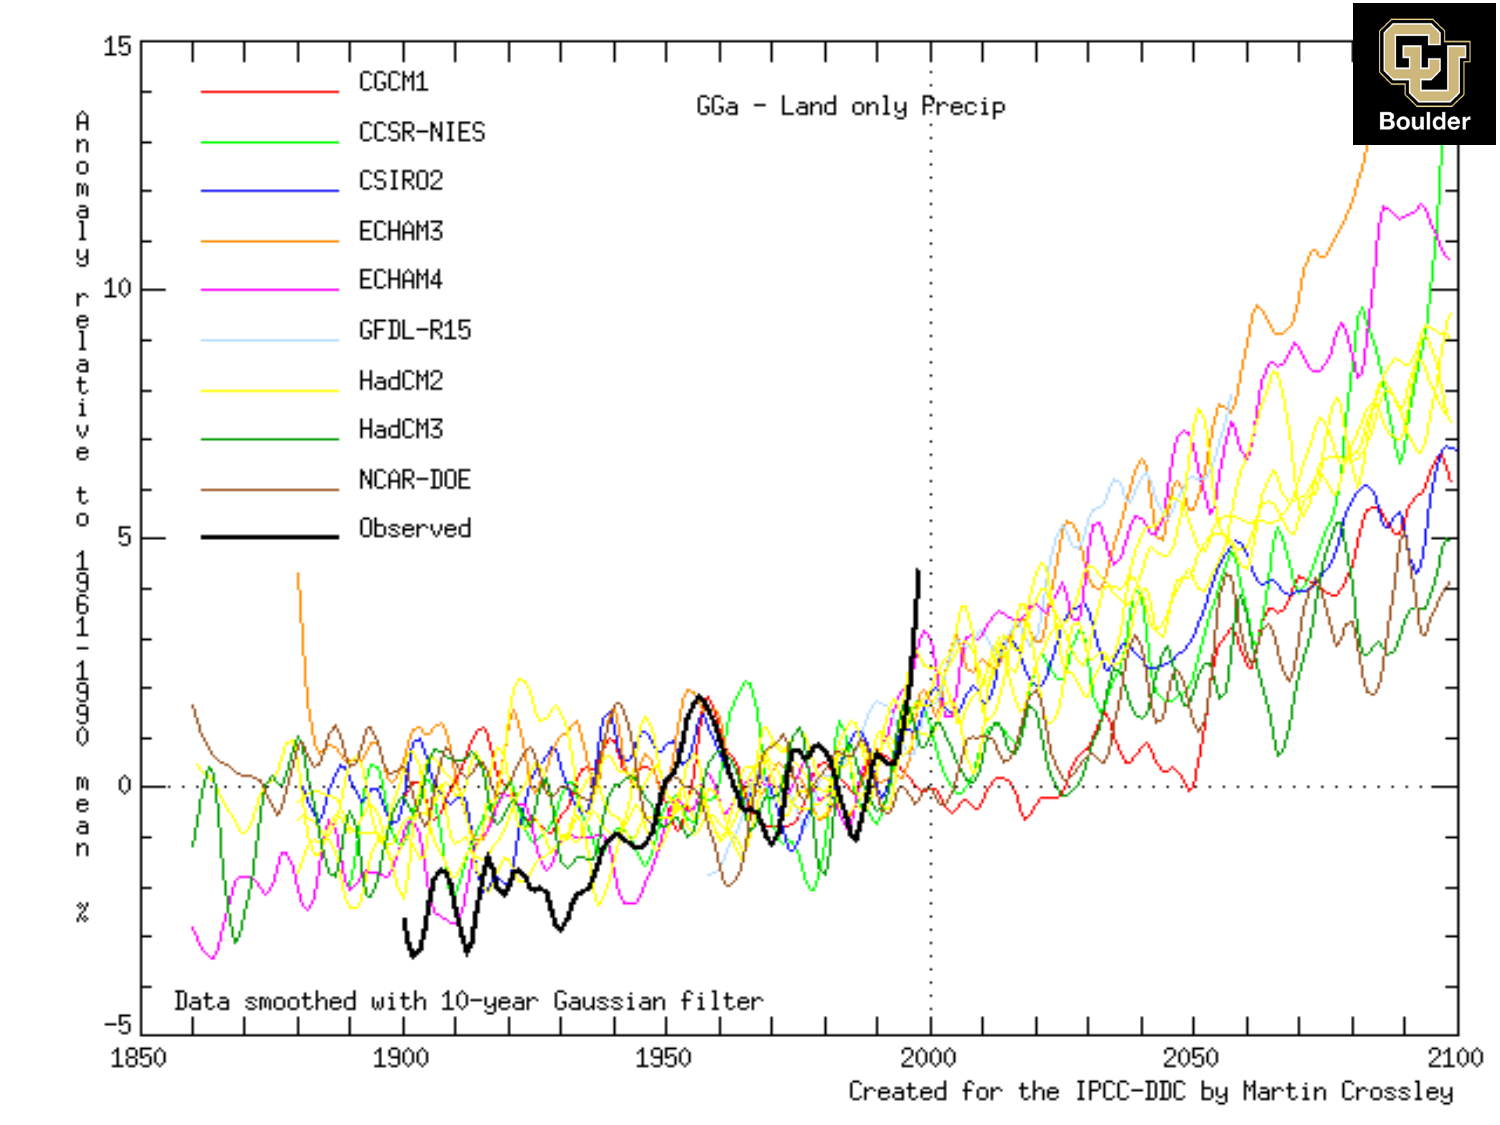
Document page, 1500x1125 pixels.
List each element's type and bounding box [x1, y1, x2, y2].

picture [1353, 2, 1496, 146]
list [0, 0, 1500, 1125]
